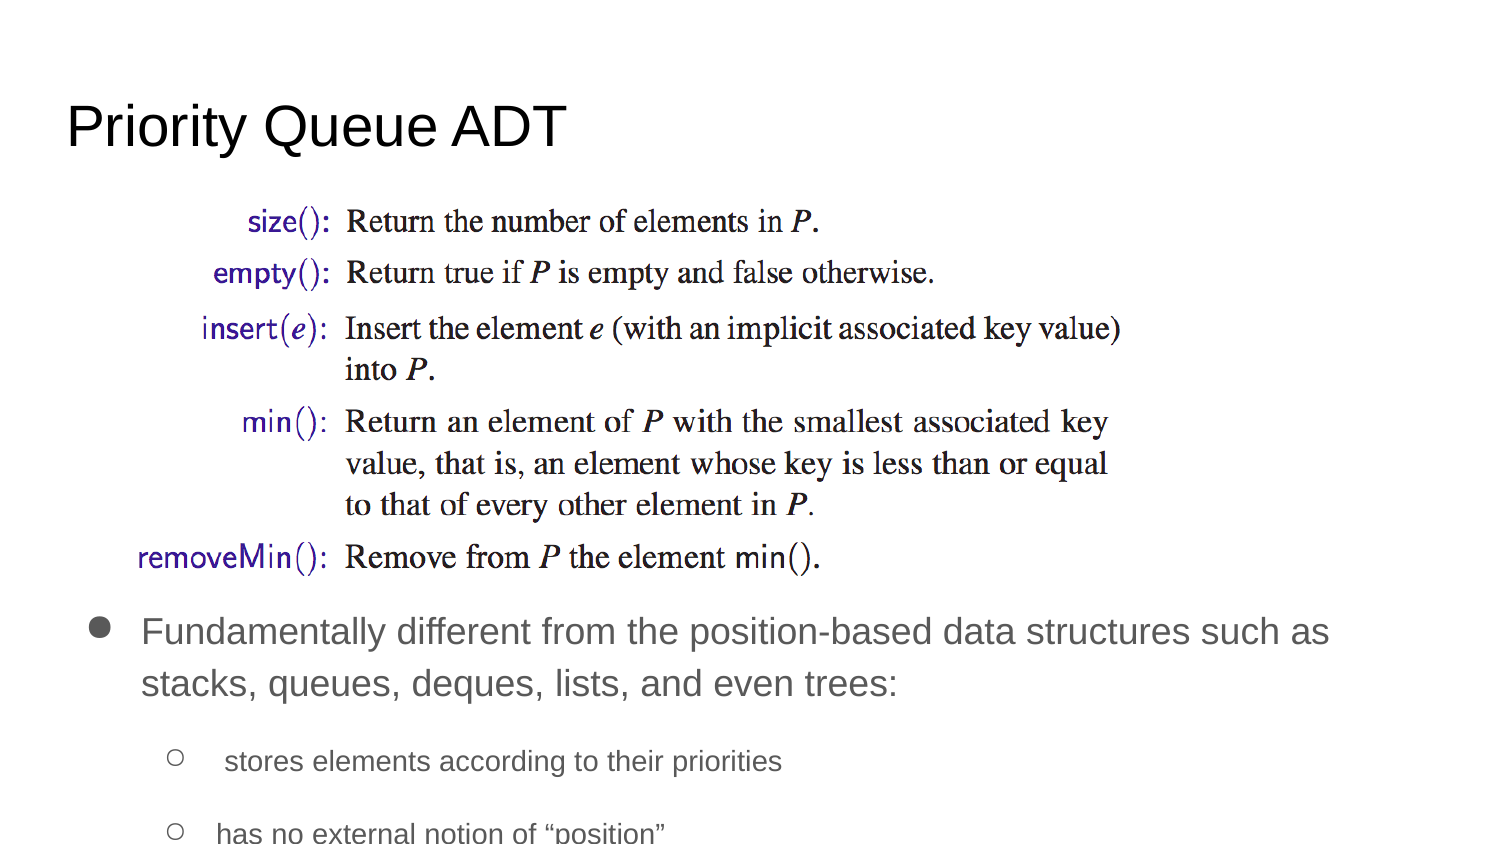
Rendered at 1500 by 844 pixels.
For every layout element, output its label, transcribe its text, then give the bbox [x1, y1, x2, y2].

picture [87, 306, 1179, 584]
picture [177, 197, 990, 305]
title Priority Queue ADT [51, 72, 1449, 167]
list Fundamentally different from the position-based data structures such as stacks, queues, deques, lists, and even trees: stores elements according to their priorities has no external notion of “position” [51, 585, 1449, 844]
